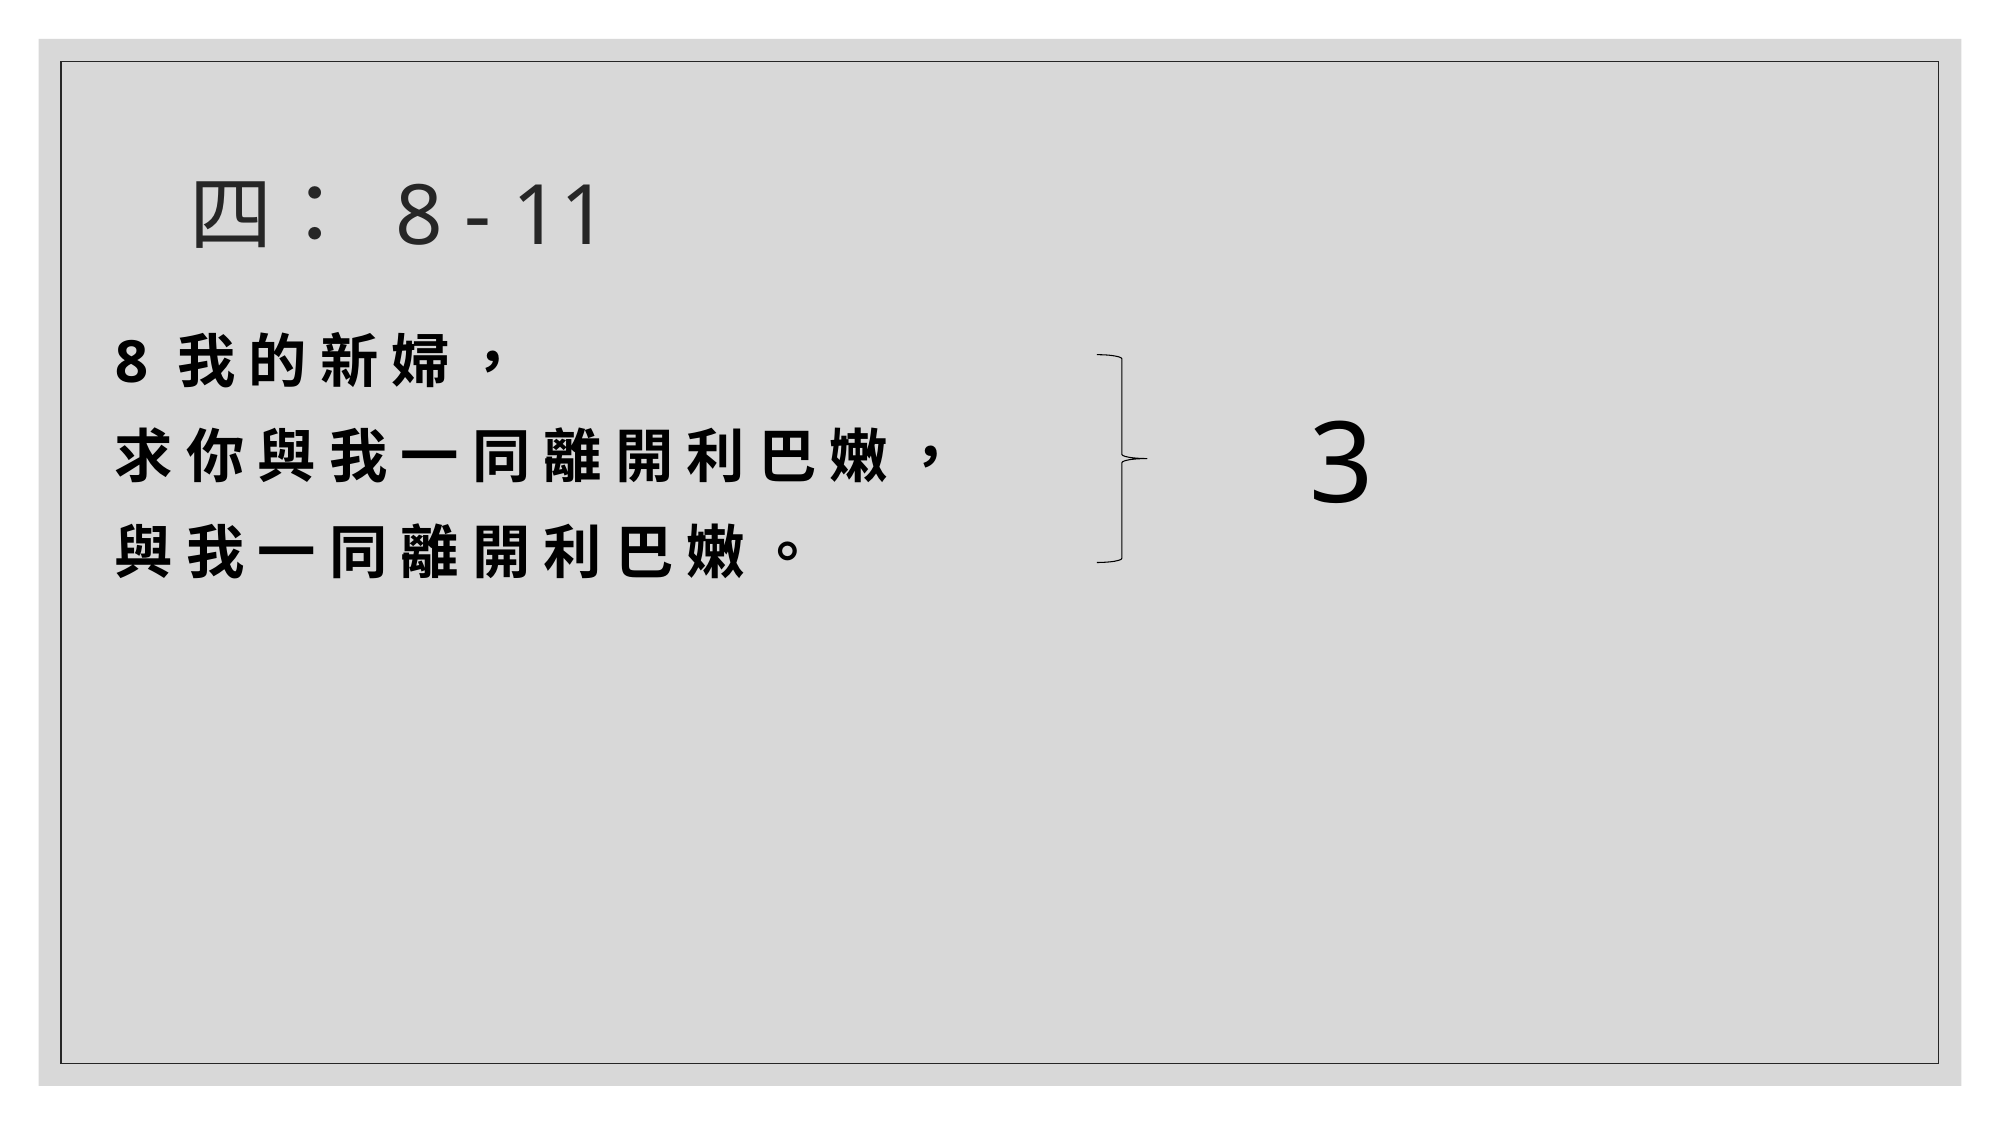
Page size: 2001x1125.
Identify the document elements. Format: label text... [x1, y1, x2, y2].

text_box [1096, 354, 1148, 564]
list 8 我 的 新 婦 ， 求 你 與 我 一 同 離 開 利 巴 嫩 ， 與 我 一 同 離 開 利 巴 嫩 。 [99, 309, 1927, 1020]
title 四： 8 - 11 [174, 105, 1825, 309]
text_box 3 [1294, 382, 1389, 533]
